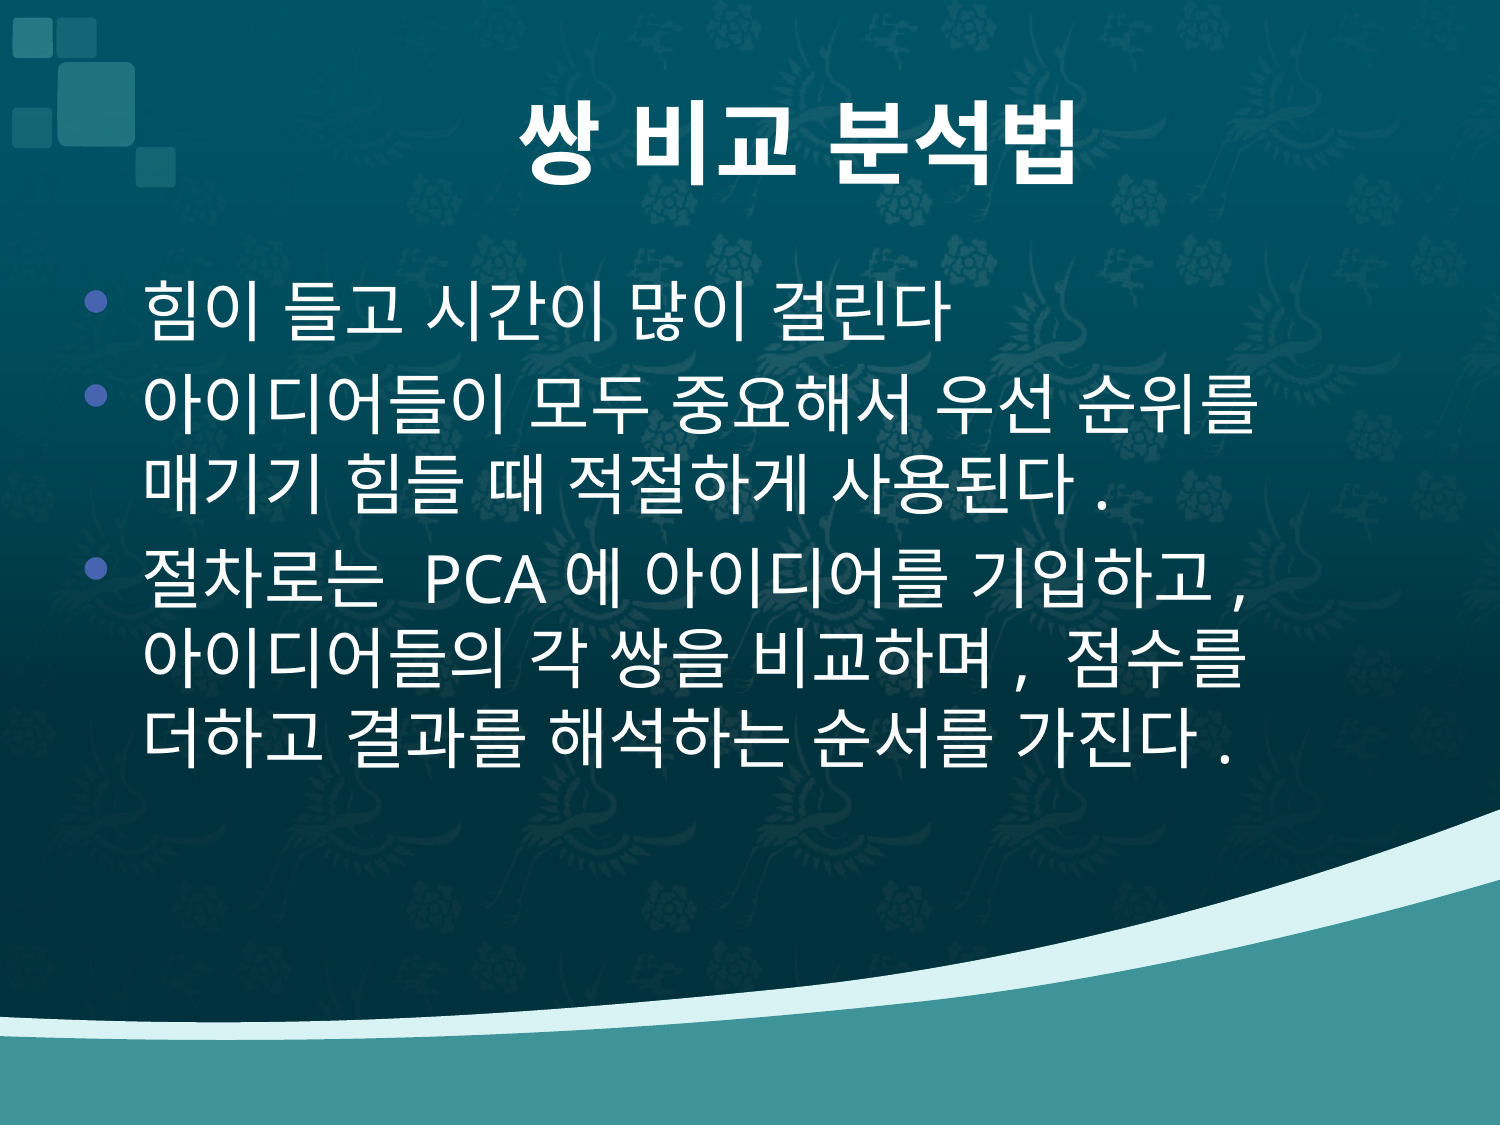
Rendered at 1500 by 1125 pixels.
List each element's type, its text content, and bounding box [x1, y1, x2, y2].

list 힘이 들고 시간이 많이 걸린다 아이디어들이 모두 중요해서 우선 순위를 매기기 힘들 때 적절하게 사용된다. 절차로는 PCA에 아이디어를 기입하고, 아이디어들의 각 쌍을 비교하며, 점수를 더하고 결과를 해석하는 순서를 가진다. [70, 262, 1425, 1005]
title 쌍 비교 분석법 [187, 58, 1414, 223]
